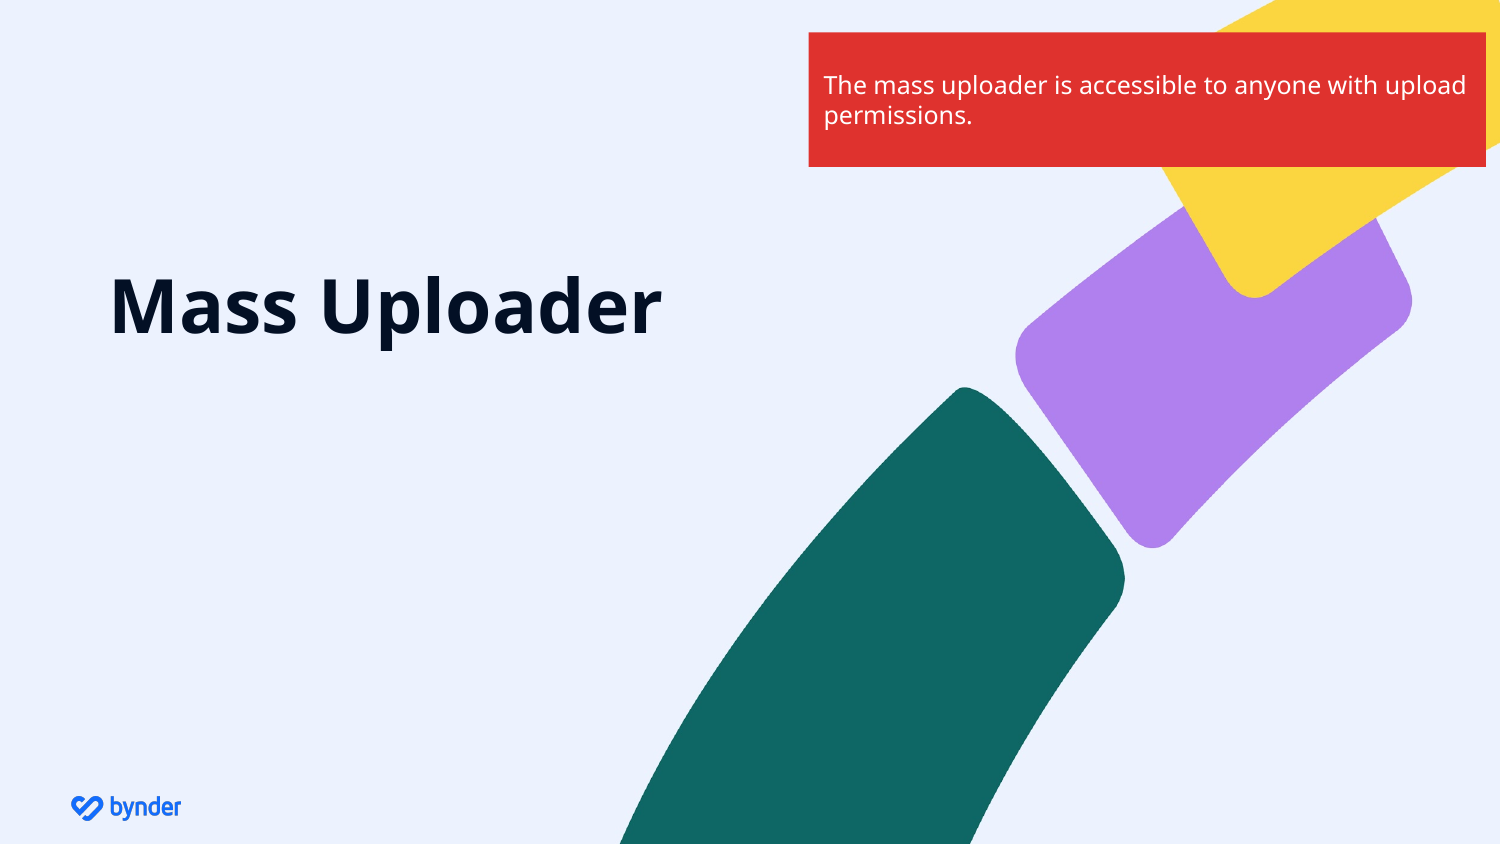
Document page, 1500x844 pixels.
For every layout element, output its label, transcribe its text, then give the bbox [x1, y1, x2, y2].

title Mass Uploader [108, 185, 957, 422]
picture [0, 0, 1500, 844]
list The mass uploader is accessible to anyone with upload permissions. [808, 32, 1486, 167]
